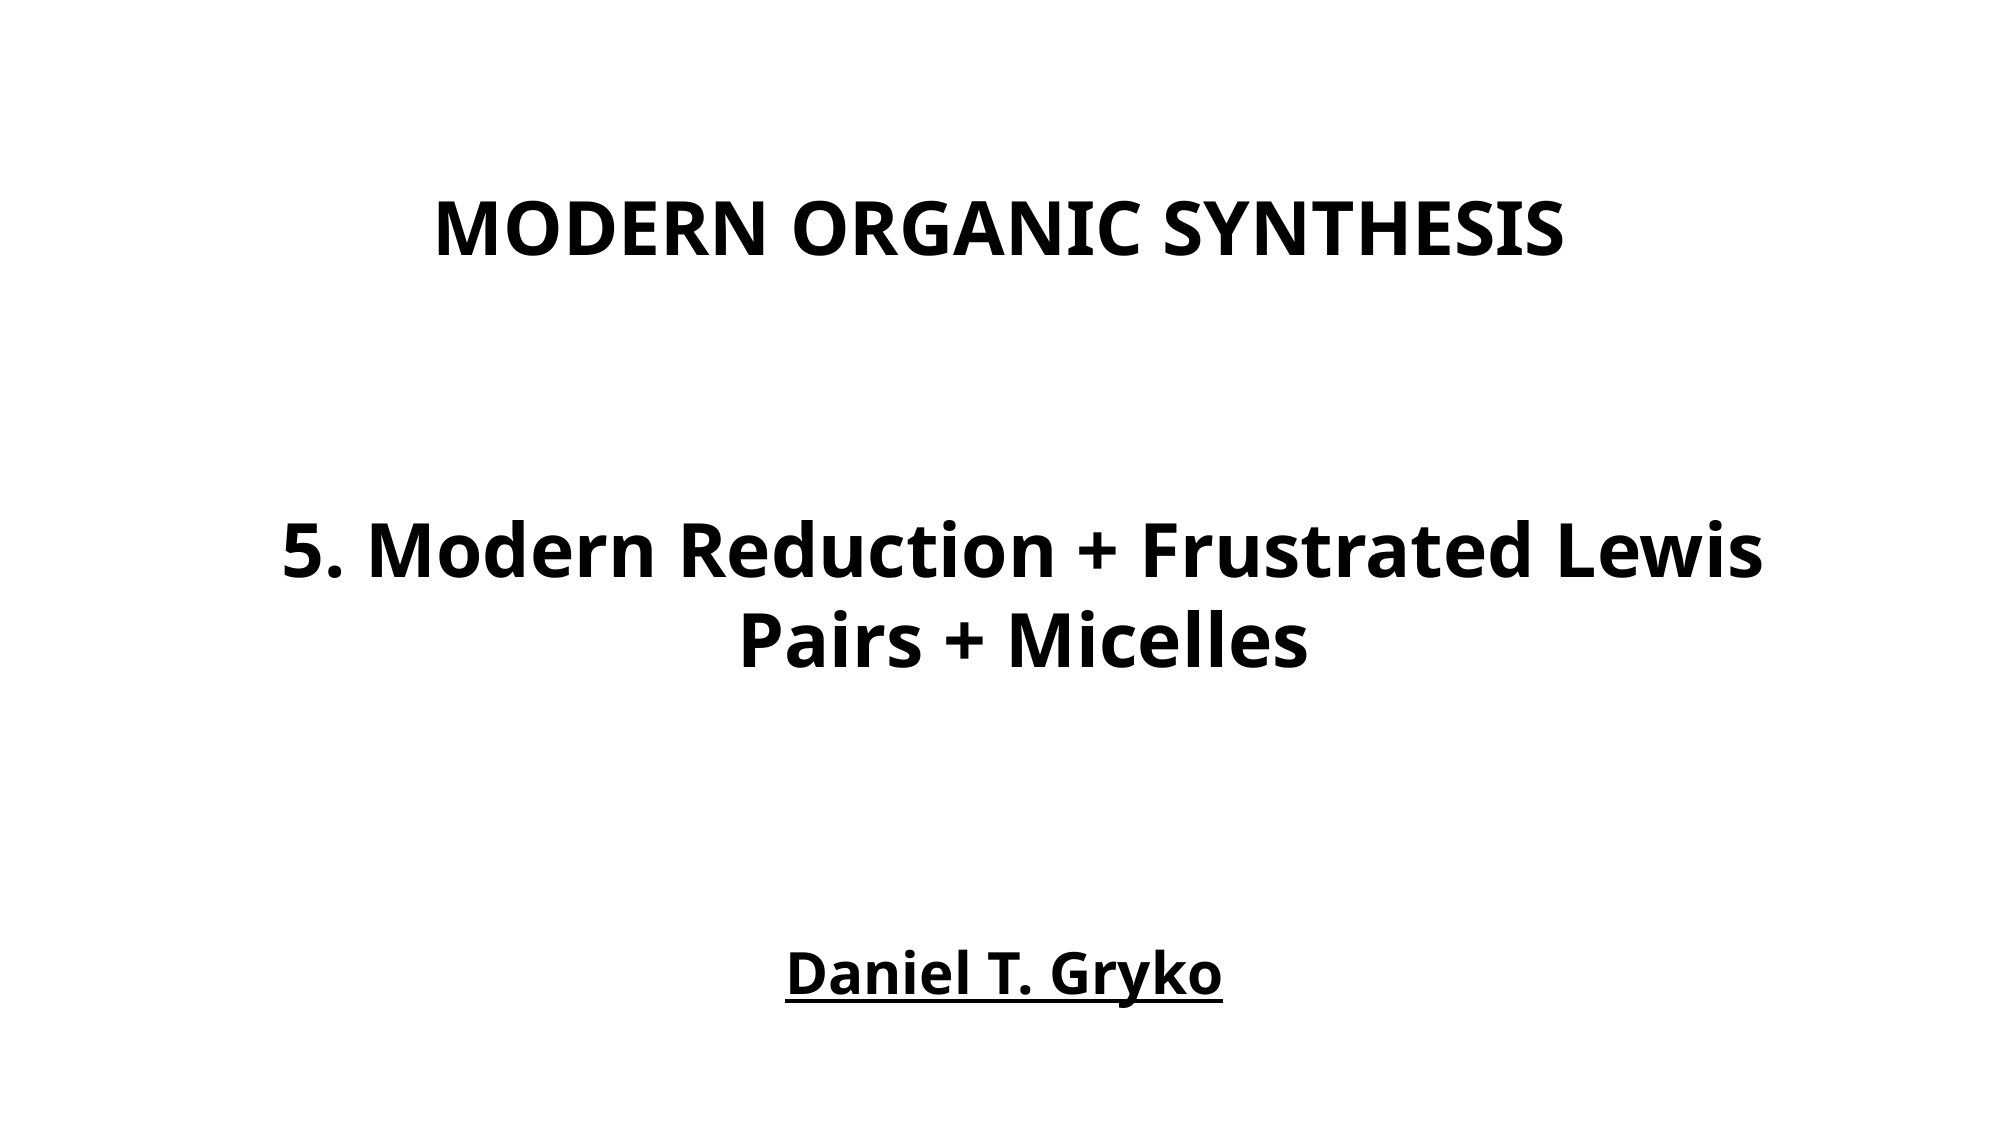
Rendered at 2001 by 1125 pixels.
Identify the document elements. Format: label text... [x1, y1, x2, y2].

title MODERN ORGANIC SYNTHESIS [249, 66, 1750, 386]
text_box 5. Modern Reduction + Frustrated Lewis Pairs + Micelles [255, 349, 1792, 835]
subtitle Daniel T. Gryko [254, 928, 1755, 1094]
